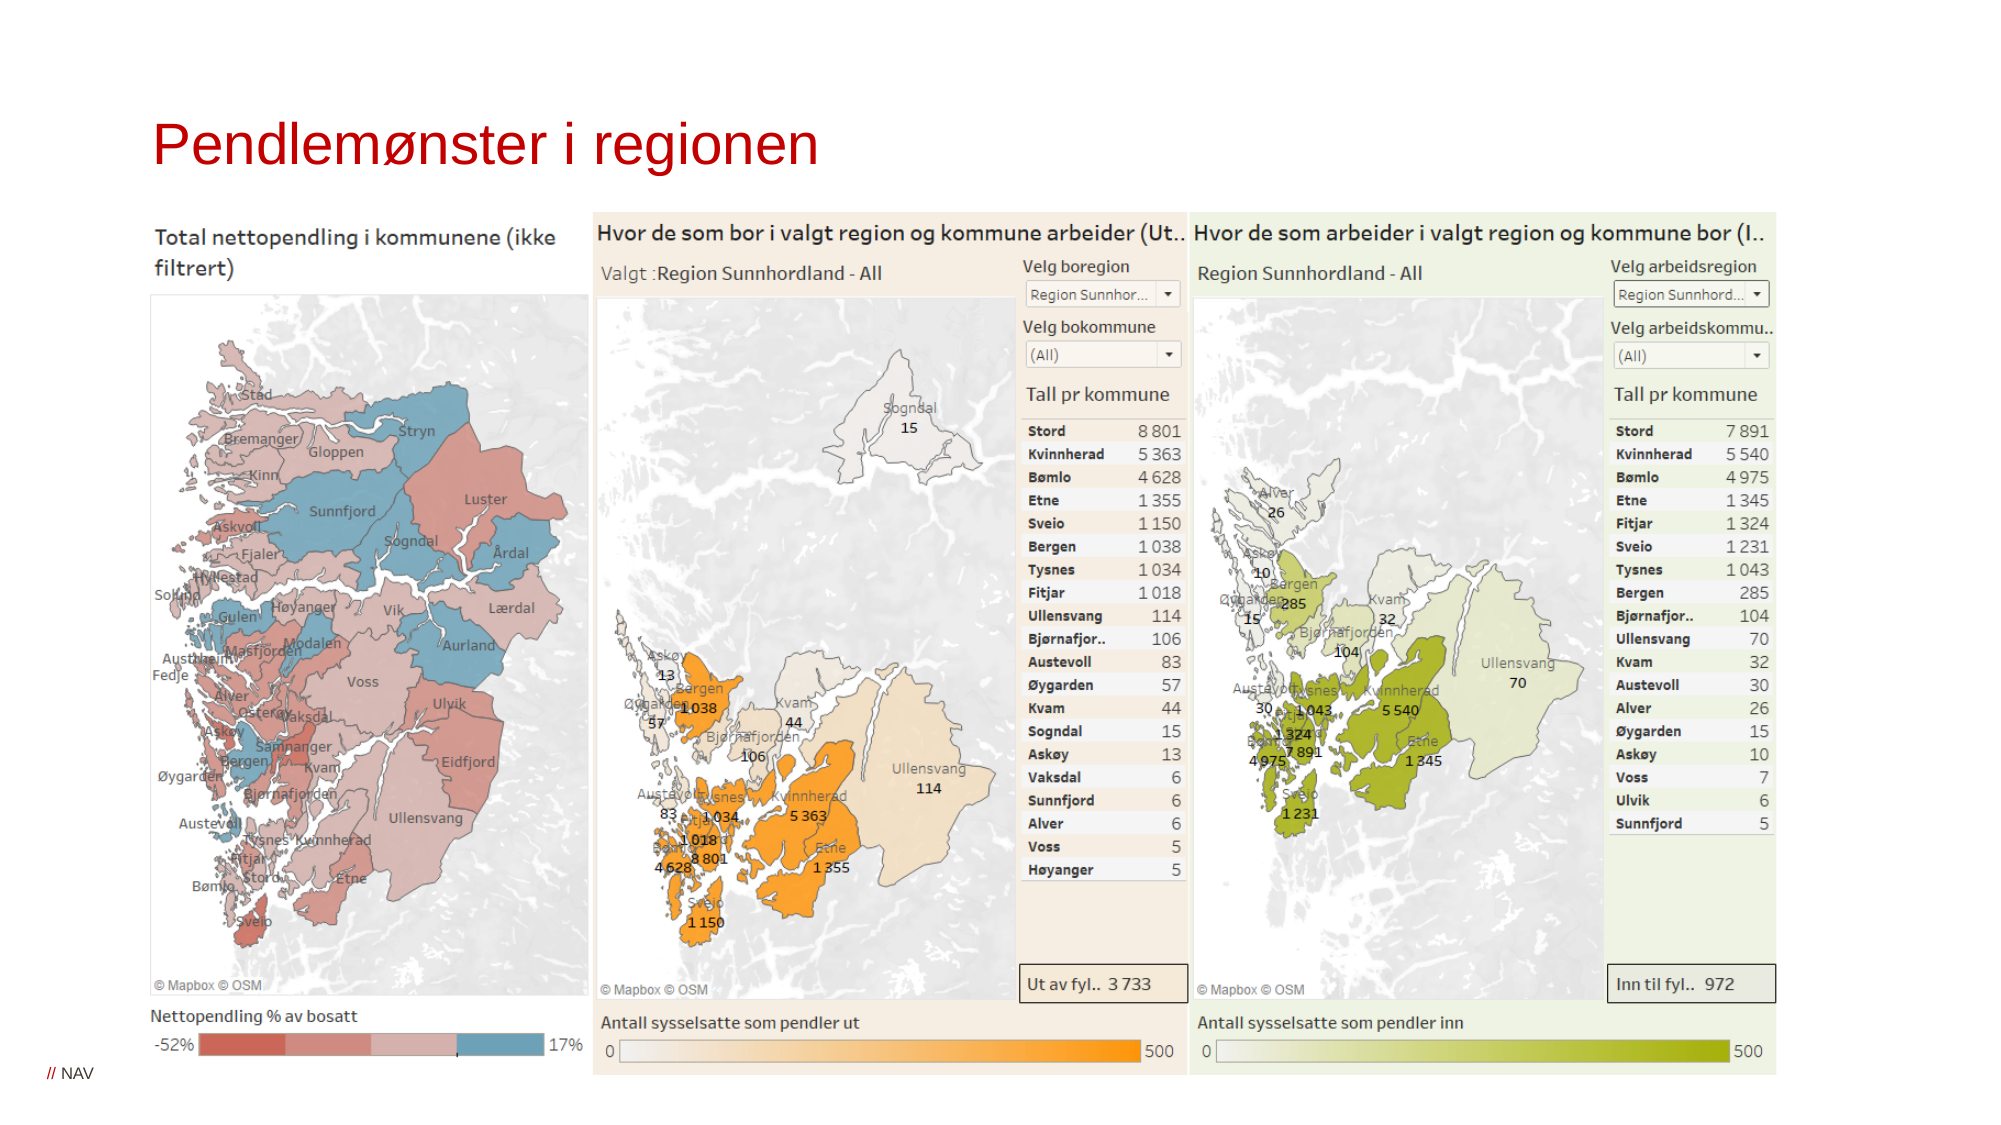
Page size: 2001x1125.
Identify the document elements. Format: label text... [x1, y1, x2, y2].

picture [137, 211, 1784, 1075]
title Pendlemønster i regionen [137, 79, 1863, 212]
